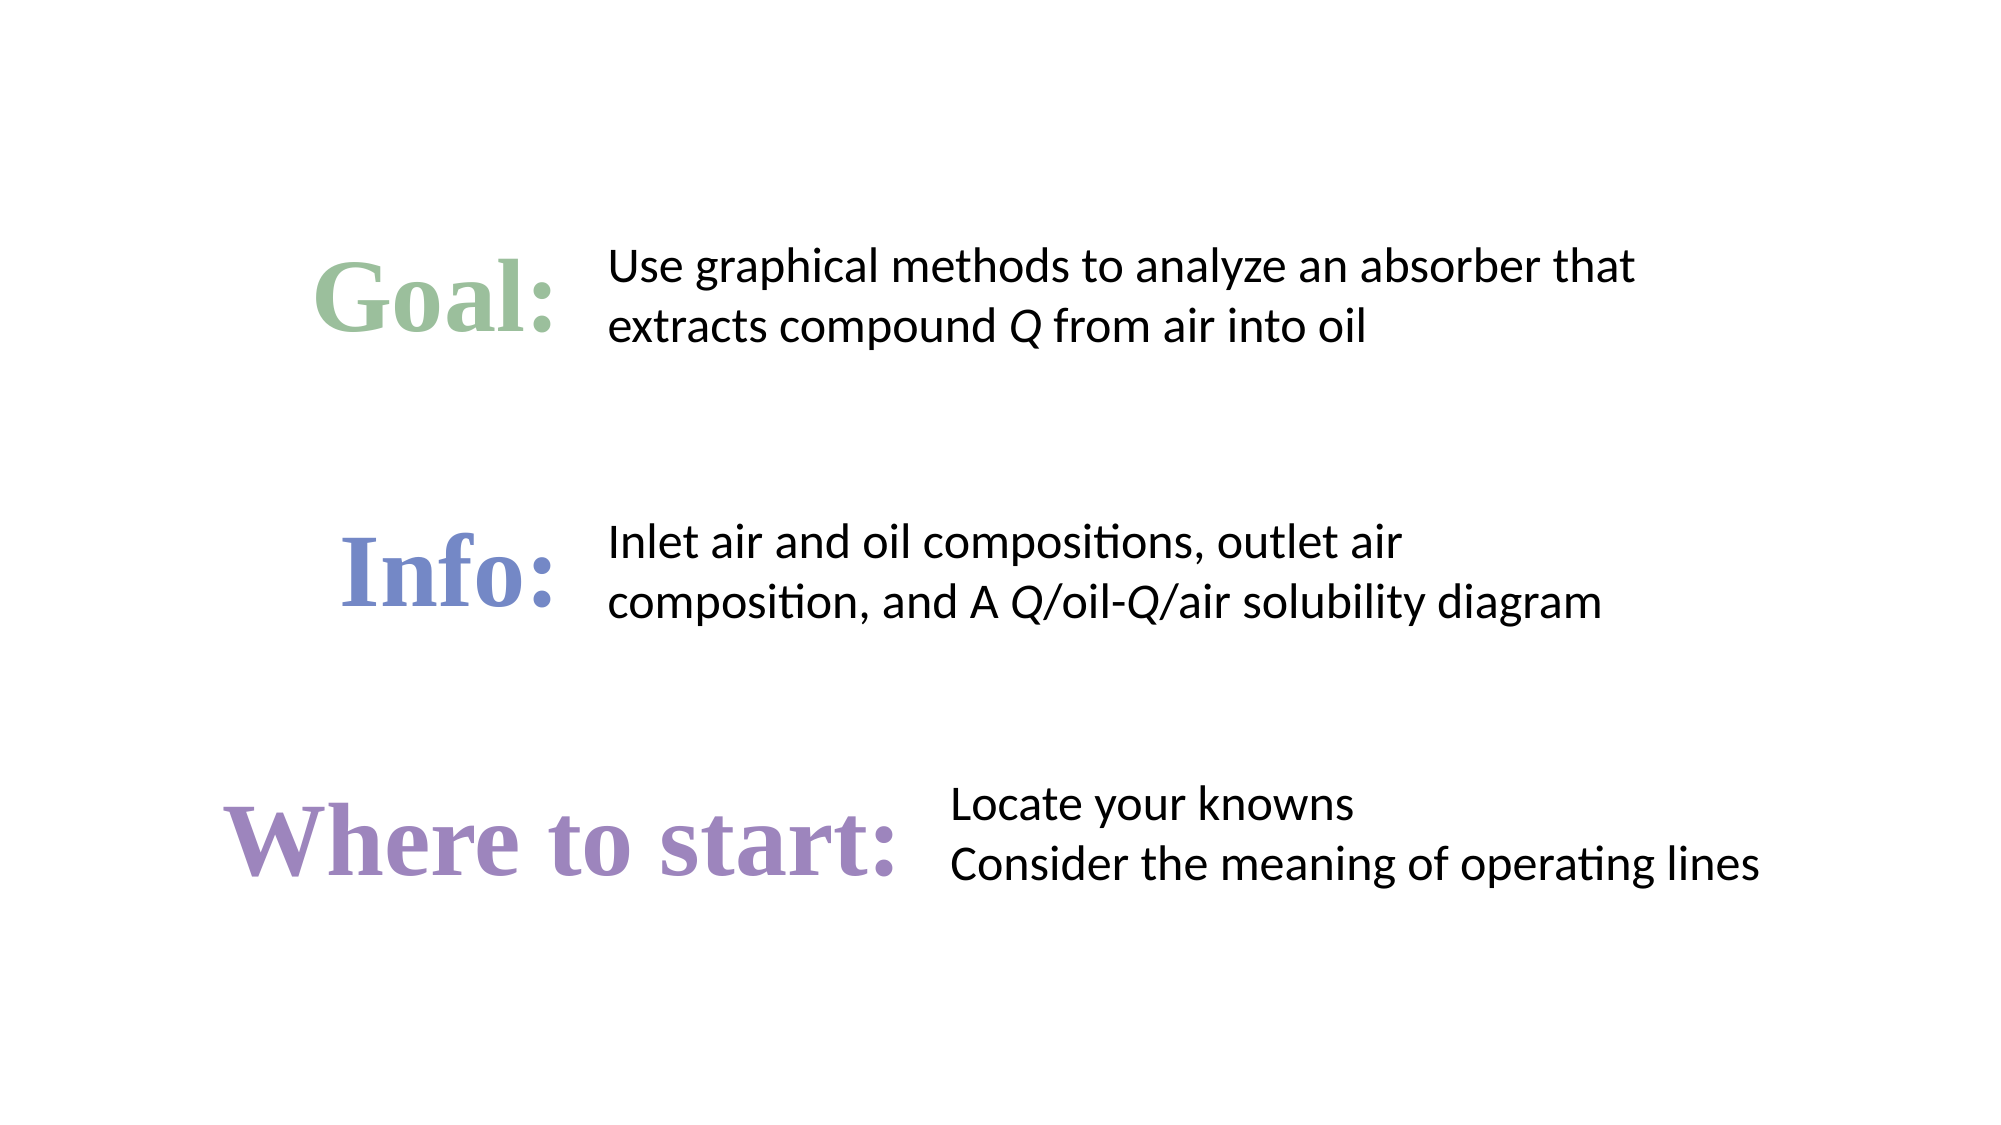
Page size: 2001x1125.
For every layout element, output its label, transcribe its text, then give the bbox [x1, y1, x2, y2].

text_box Where to start: [174, 763, 919, 904]
text_box Inlet air and oil compositions, outlet air composition, and A Q/oil-Q/air solubility diagram [592, 500, 1676, 636]
text_box Goal: [296, 220, 576, 360]
text_box Info: [325, 495, 576, 635]
text_box Use graphical methods to analyze an absorber that extracts compound Q from air into oil [592, 225, 1822, 360]
text_box Locate your knowns Consider the meaning of operating lines [935, 763, 1803, 899]
